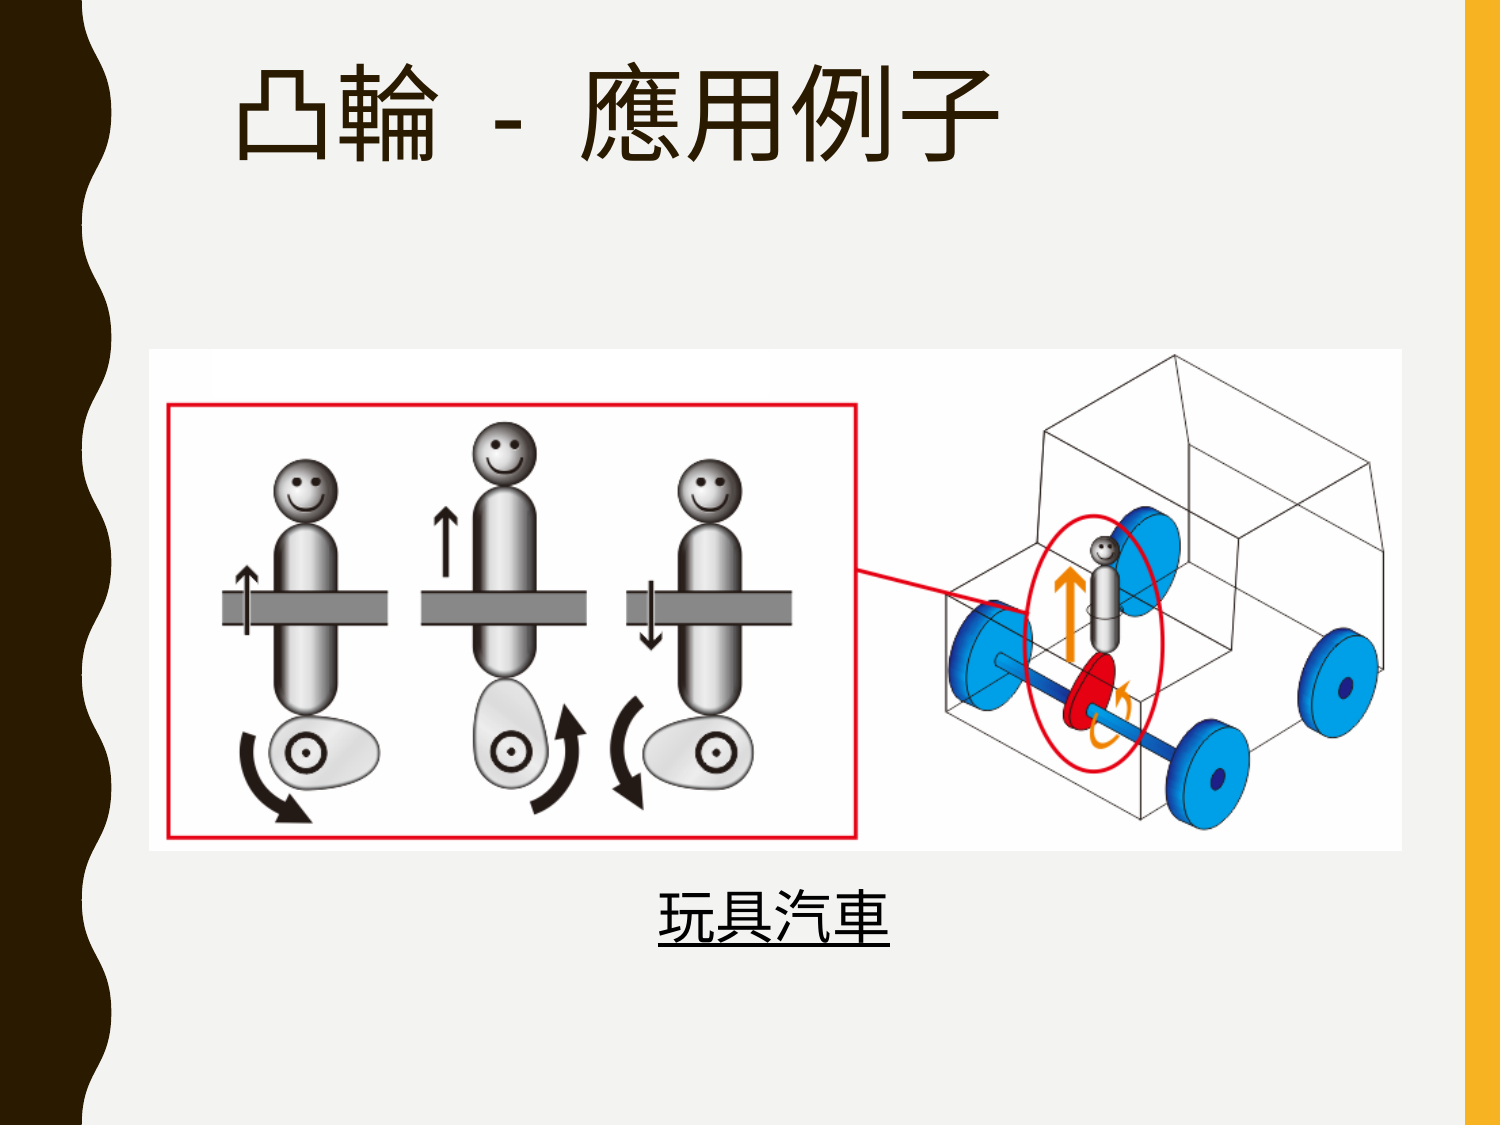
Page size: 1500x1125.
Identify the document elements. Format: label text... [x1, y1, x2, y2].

title 凸輪 - 應用例子 [214, 54, 1337, 243]
text_box 玩具汽車 [642, 872, 909, 958]
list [148, 349, 1402, 852]
